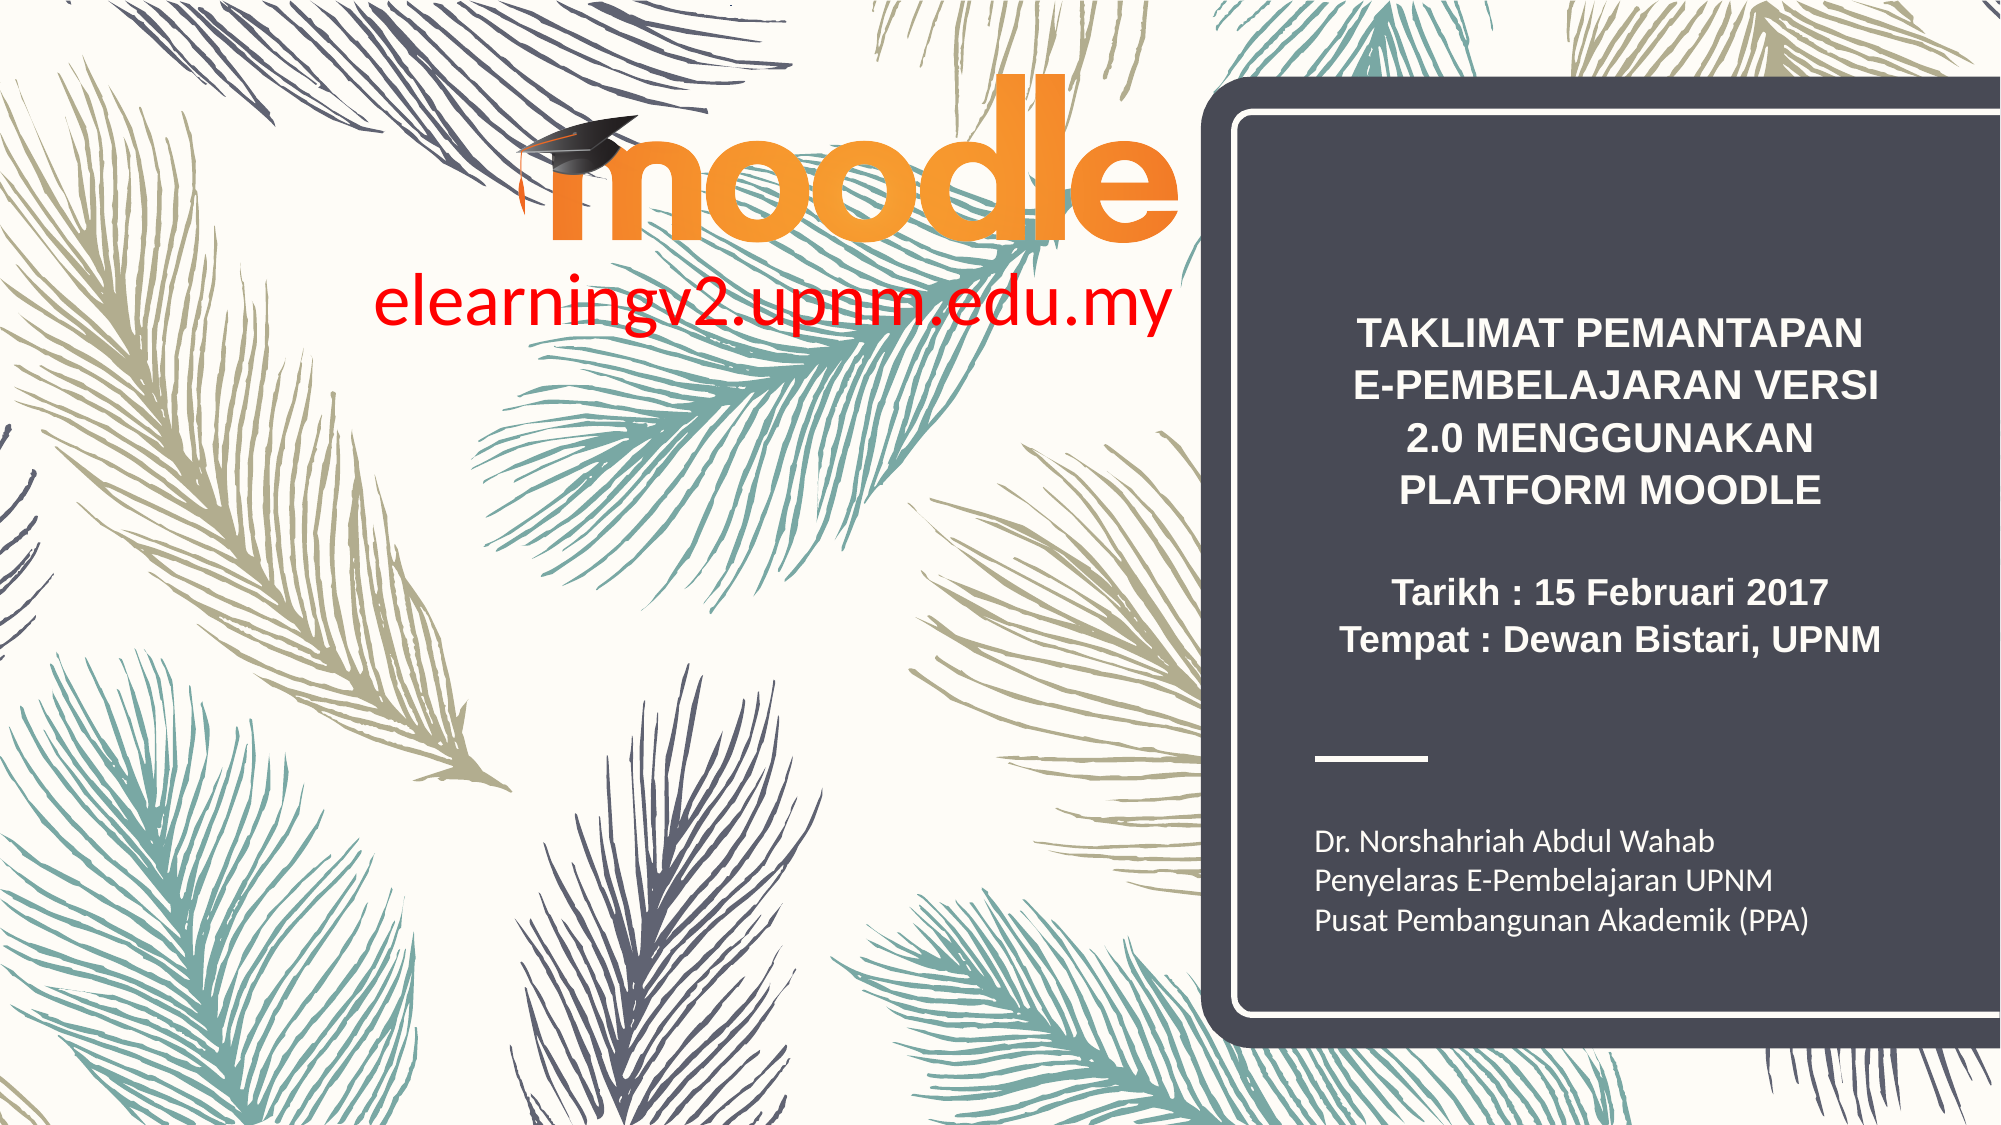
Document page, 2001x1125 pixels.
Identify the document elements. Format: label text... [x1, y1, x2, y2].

title TAKLIMAT PEMANTAPAN E-PEMBELAJARAN VERSI 2.0 MENGGUNAKAN PLATFORM MOODLE Tarikh : 15 Februari 2017 Tempat : Dewan Bistari, UPNM [1299, 295, 1922, 565]
text_box elearningv2.upnm.edu.my [358, 242, 1358, 348]
subtitle Dr. Norshahriah Abdul Wahab Penyelaras E-Pembelajaran UPNM Pusat Pembangunan Akademik (PPA) [1299, 811, 1922, 982]
picture [515, 73, 1179, 244]
